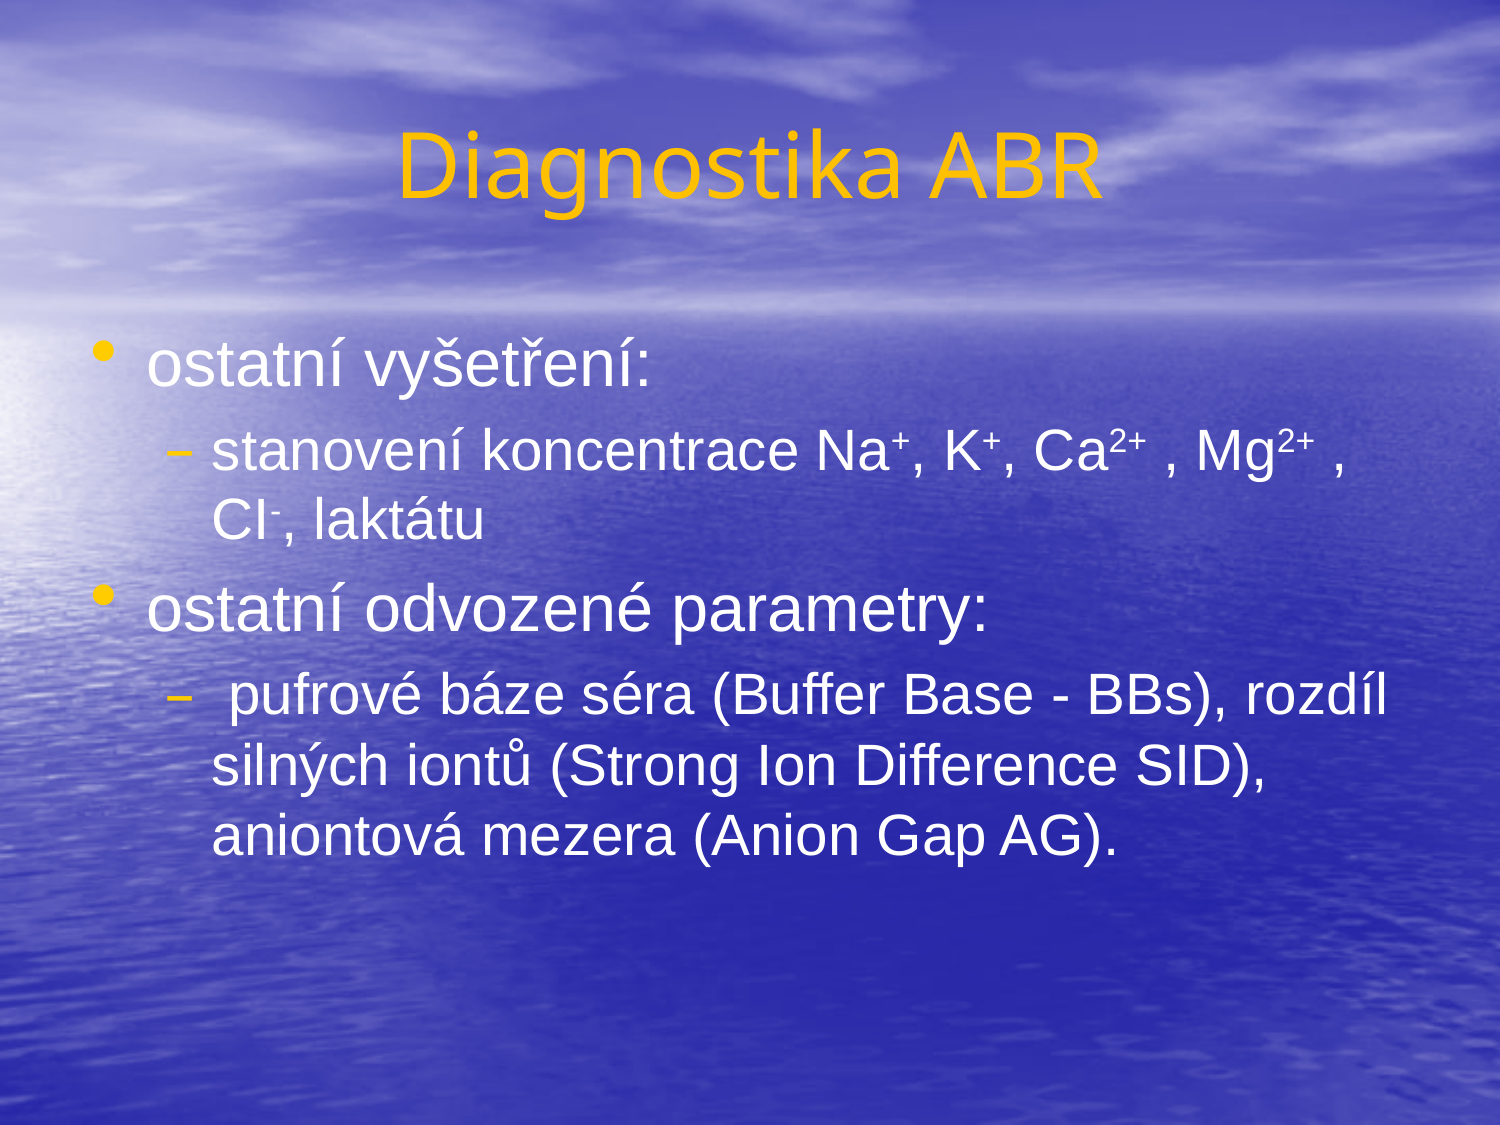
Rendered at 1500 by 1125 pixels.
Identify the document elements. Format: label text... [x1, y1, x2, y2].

title Diagnostika ABR [75, 47, 1425, 275]
list ostatní vyšetření: stanovení koncentrace Na+, K+, Ca2+ , Mg2+ , CI-, laktátu ostatní odvozené parametry: pufrové báze séra (Buffer Base - BBs), rozdíl silných iontů (Strong Ion Difference SID), aniontová mezera (Anion Gap AG). [75, 312, 1425, 988]
